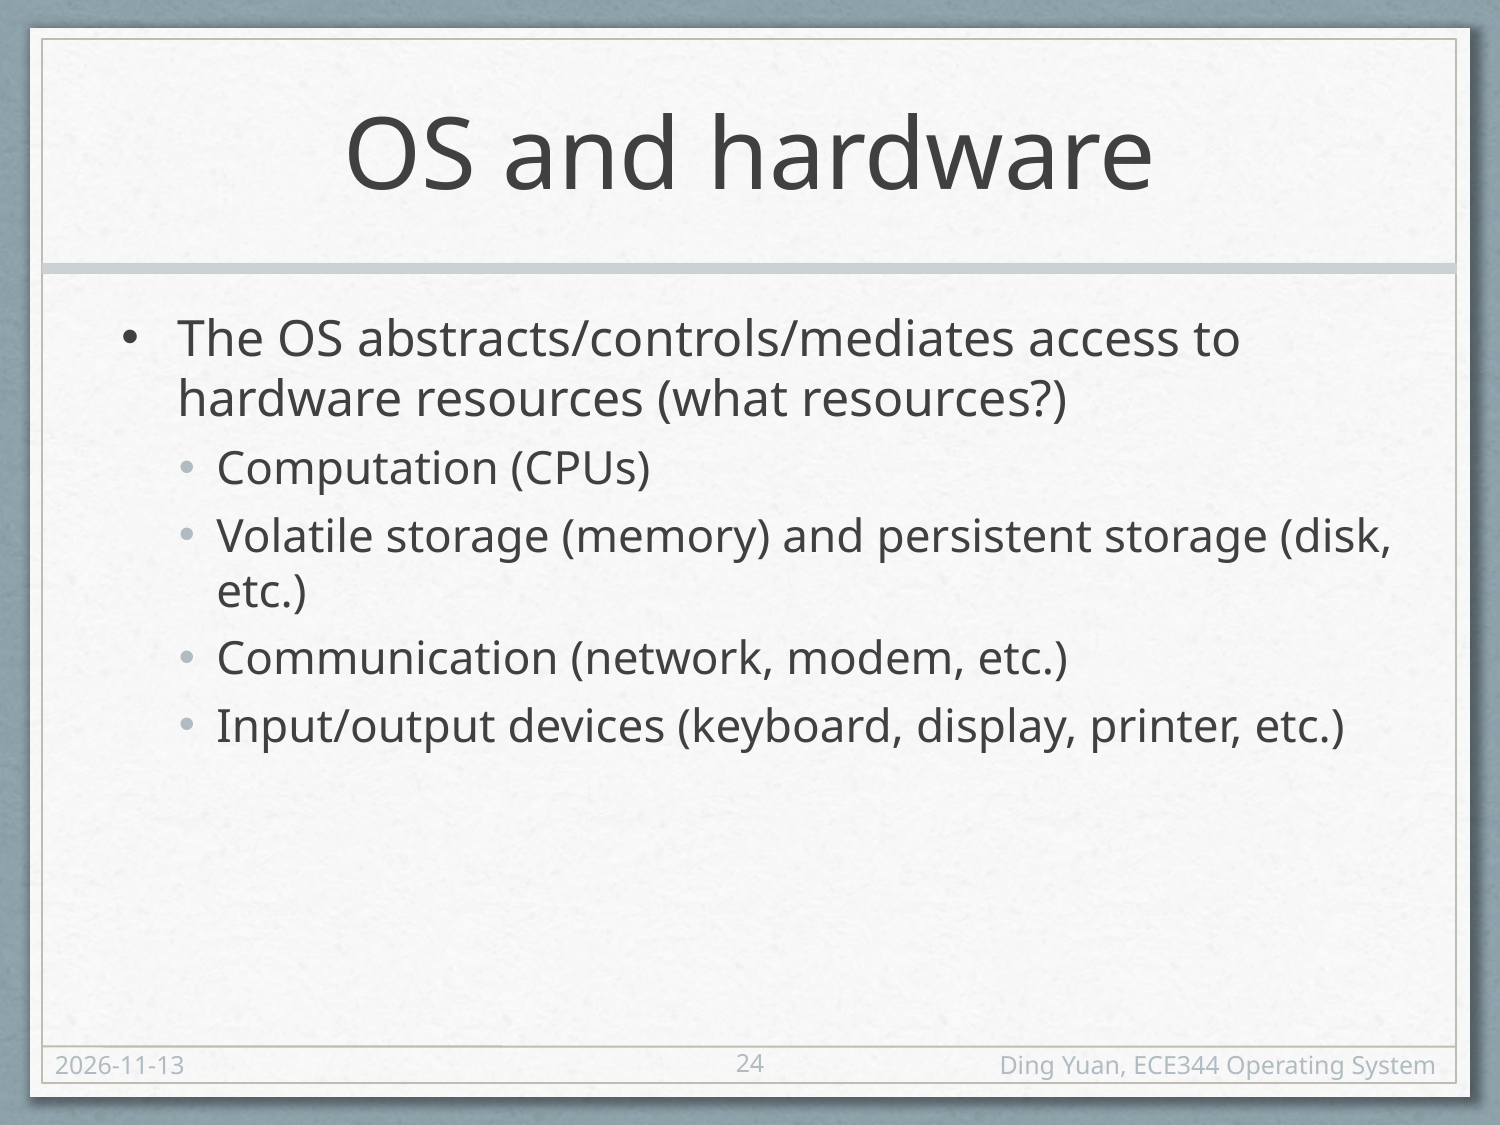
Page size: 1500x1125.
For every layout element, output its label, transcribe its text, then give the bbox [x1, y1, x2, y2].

slide_number 24 [687, 1042, 813, 1088]
list The OS abstracts/controls/mediates access to hardware resources (what resources?) Computation (CPUs) Volatile storage (memory) and persistent storage (disk, etc.) Communication (network, modem, etc.) Input/output devices (keyboard, display, printer, etc.) [106, 299, 1445, 1000]
picture [30, 28, 1470, 1097]
title OS and hardware [147, 40, 1353, 260]
footer Ding Yuan, ECE344 Operating System [977, 1045, 1453, 1088]
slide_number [39, 1045, 390, 1088]
